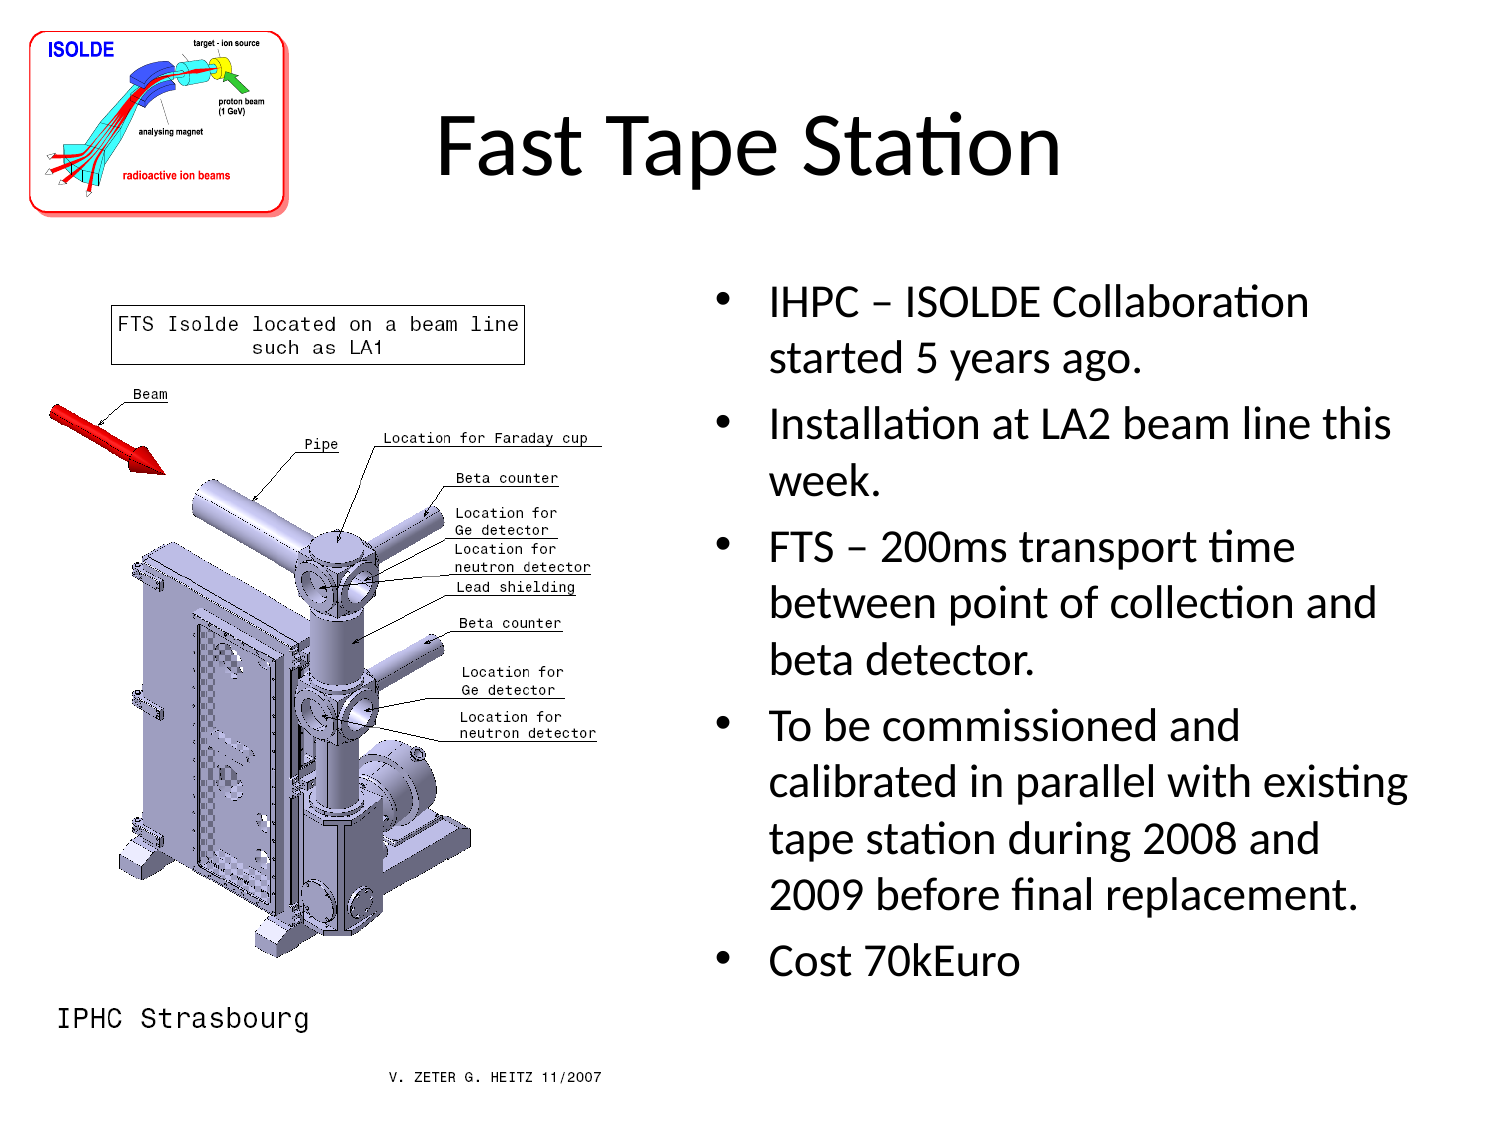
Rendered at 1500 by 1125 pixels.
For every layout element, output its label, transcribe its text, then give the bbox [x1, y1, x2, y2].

title Fast Tape Station [75, 45, 1425, 233]
list IHPC – ISOLDE Collaboration started 5 years ago. Installation at LA2 beam line this week. FTS – 200ms transport time between point of collection and beta detector. To be commissioned and calibrated in parallel with existing tape station during 2008 and 2009 before final replacement. Cost 70kEuro [699, 262, 1425, 1005]
picture [29, 30, 290, 218]
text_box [24, 274, 613, 1106]
